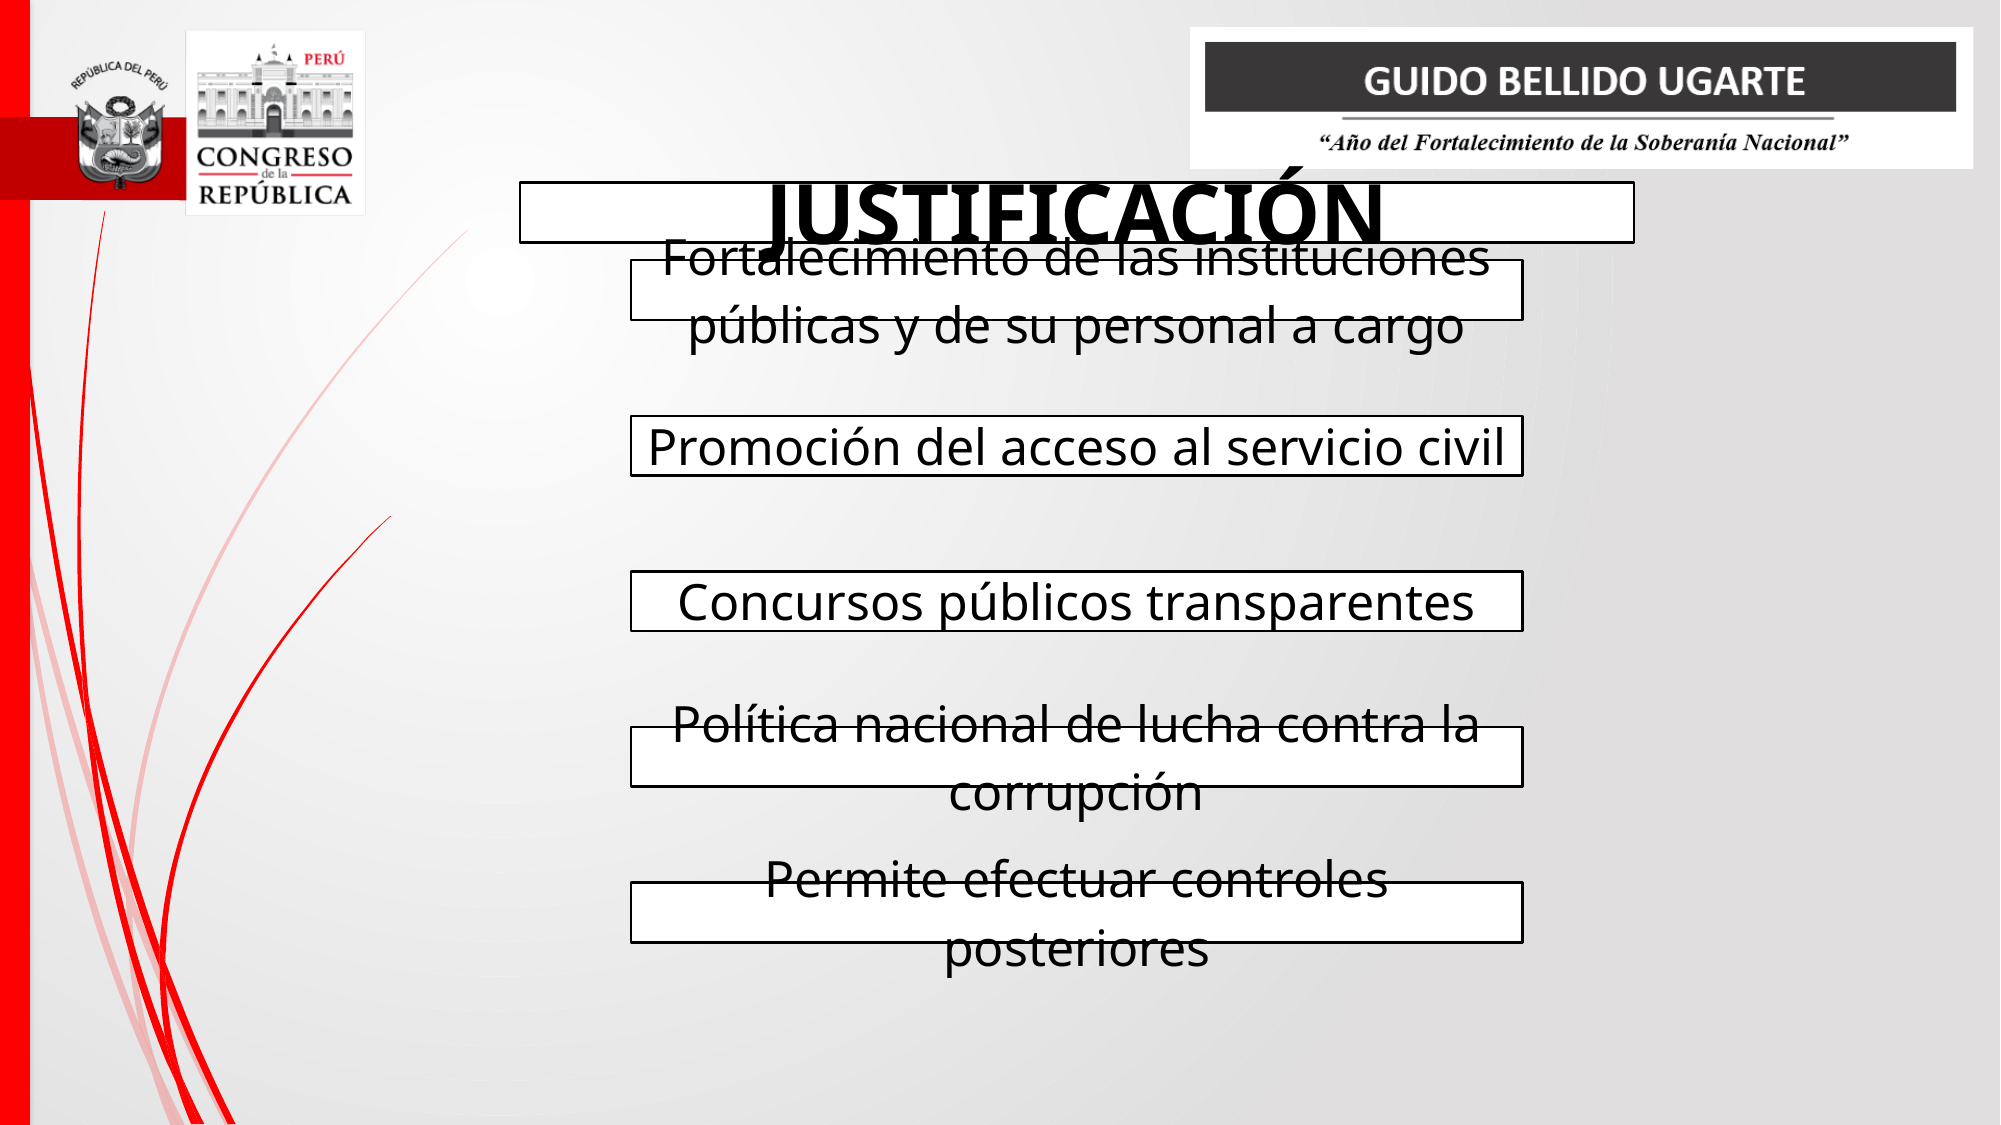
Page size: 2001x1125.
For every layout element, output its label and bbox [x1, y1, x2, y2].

picture [66, 10, 382, 240]
text_box [380, 182, 1774, 1099]
picture [1189, 26, 1974, 169]
